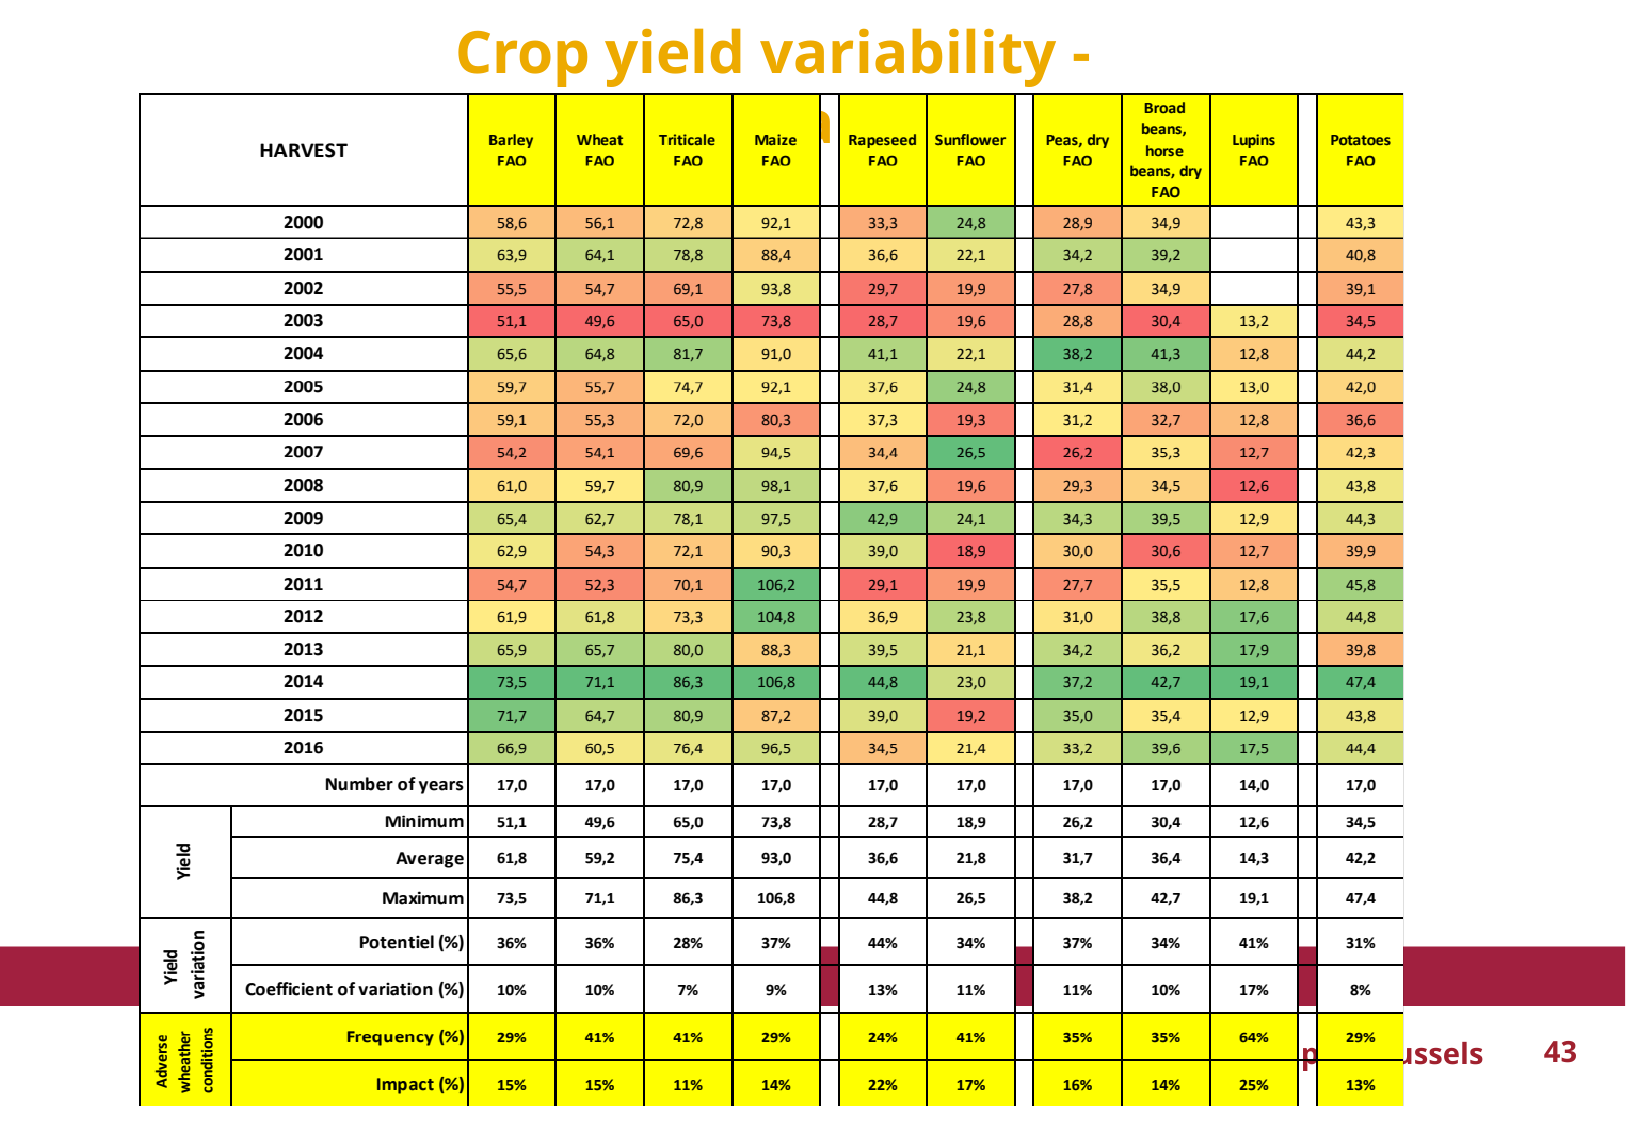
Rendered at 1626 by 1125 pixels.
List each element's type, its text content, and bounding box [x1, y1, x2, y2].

picture [0, 0, 1626, 1125]
title Crop yield variability - Germany [371, 7, 1175, 91]
